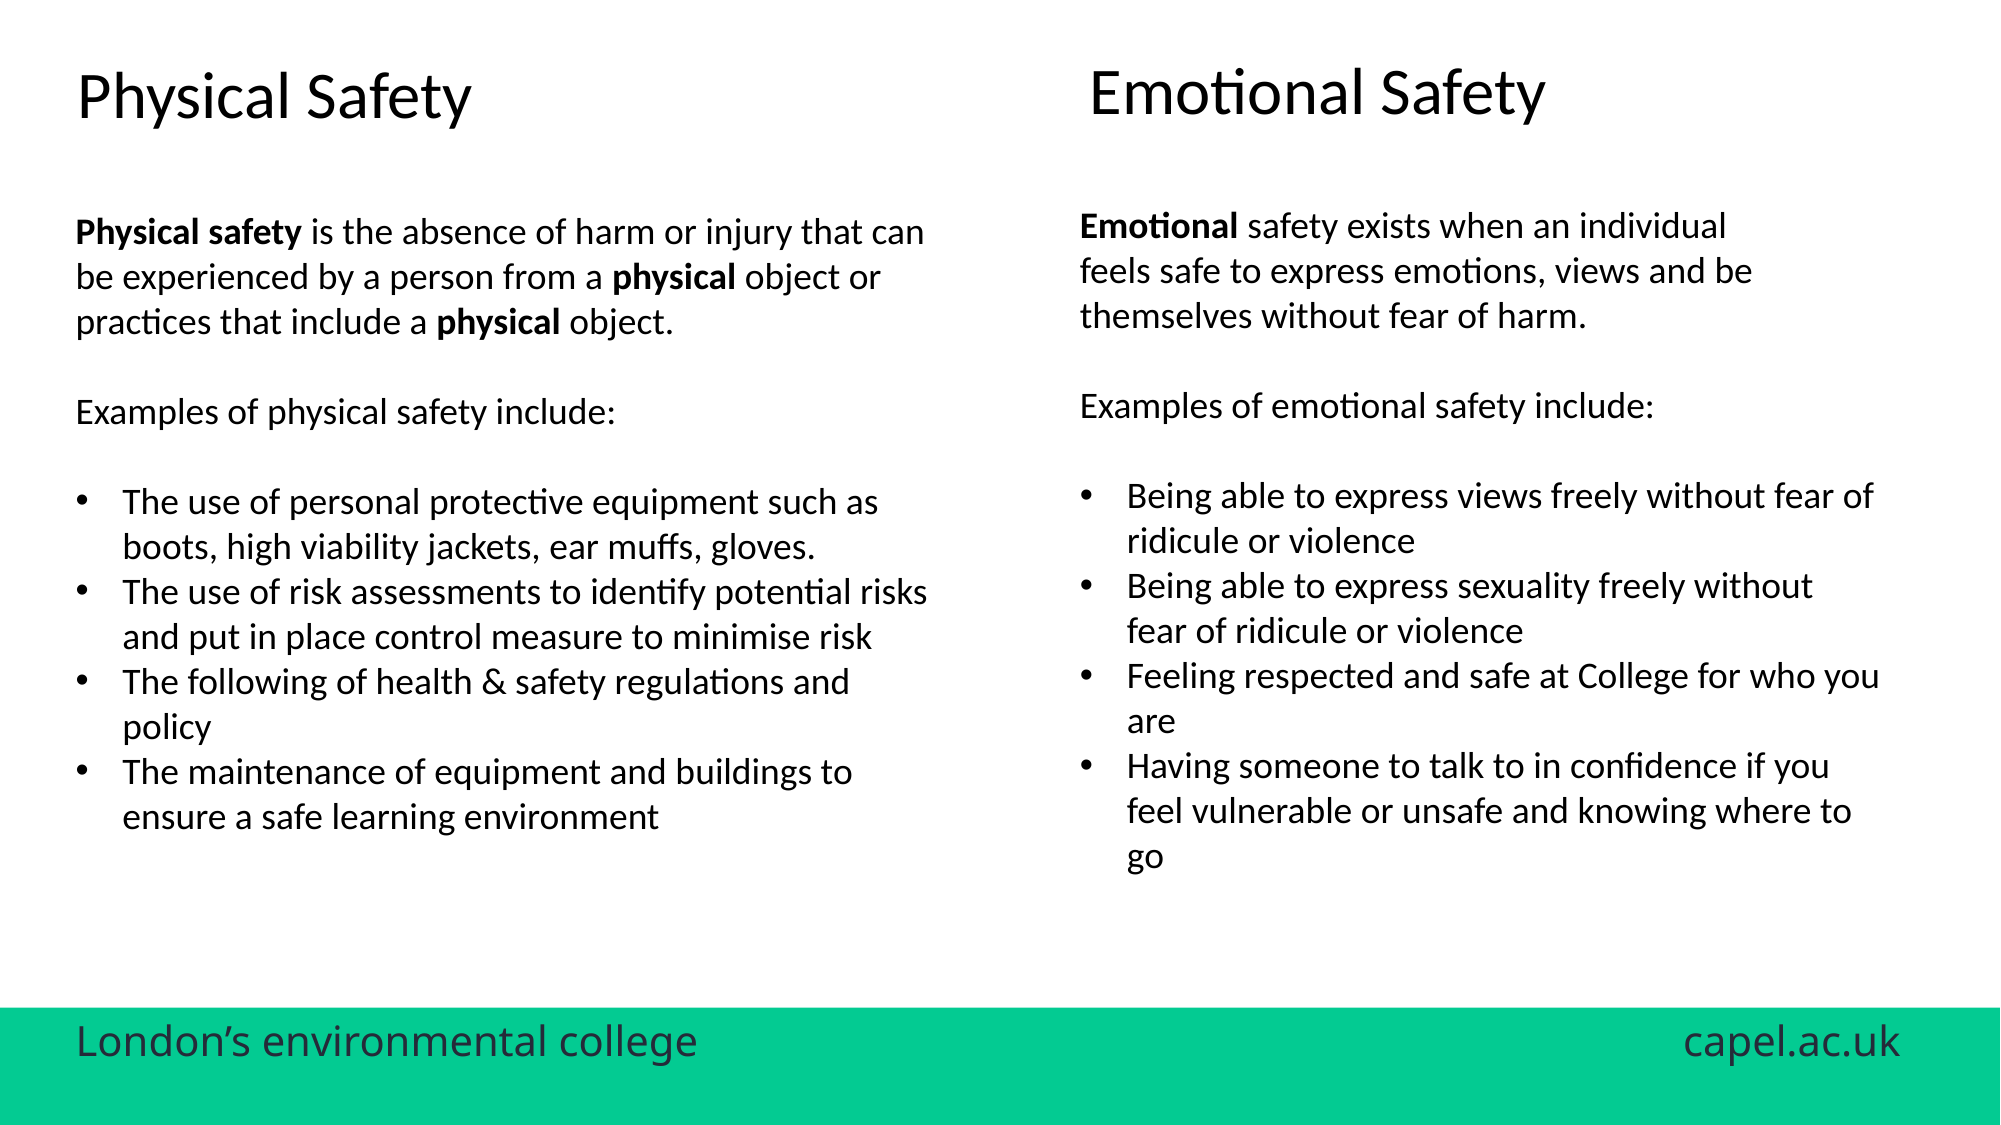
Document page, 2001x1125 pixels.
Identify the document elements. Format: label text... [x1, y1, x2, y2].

text_box Emotional Safety [1075, 40, 1563, 135]
text_box London’s environmental college capel.ac.uk [60, 1007, 1980, 1073]
text_box Physical Safety [63, 44, 489, 140]
text_box Physical safety is the absence of harm or injury that can be experienced by a person from a physical object or practices that include a physical object. Examples of physical safety include: The use of personal protective equipment such as boots, high viability jackets, ear muffs, gloves. The use of risk assessments to identify potential risks and put in place control measure to minimise risk The following of health & safety regulations and policy The maintenance of equipment and buildings to ensure a safe learning environment [60, 199, 949, 844]
text_box Emotional safety exists when an individual feels safe to express emotions, views and be themselves without fear of harm. Examples of emotional safety include: Being able to express views freely without fear of ridicule or violence Being able to express sexuality freely without fear of ridicule or violence Feeling respected and safe at College for who you are Having someone to talk to in confidence if you feel vulnerable or unsafe and knowing where to go [1065, 194, 1897, 884]
text_box [0, 1007, 2000, 1125]
